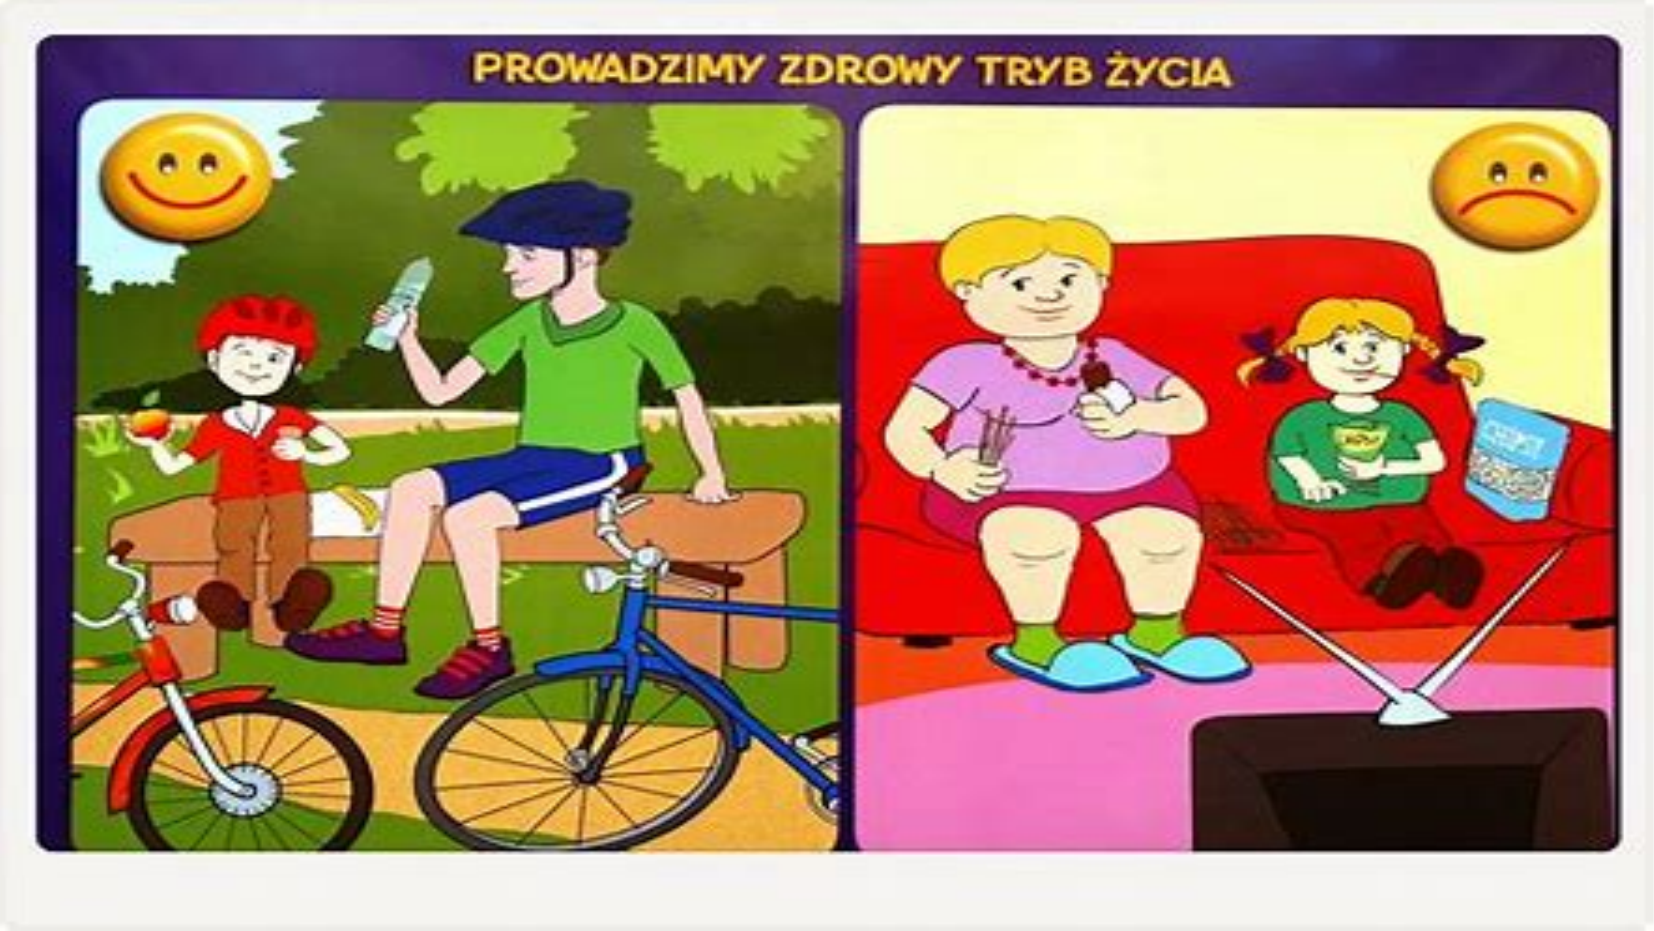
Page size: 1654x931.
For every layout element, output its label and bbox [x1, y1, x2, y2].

text_box [82, 37, 1571, 193]
picture [0, 0, 1654, 931]
text_box [82, 217, 1571, 757]
